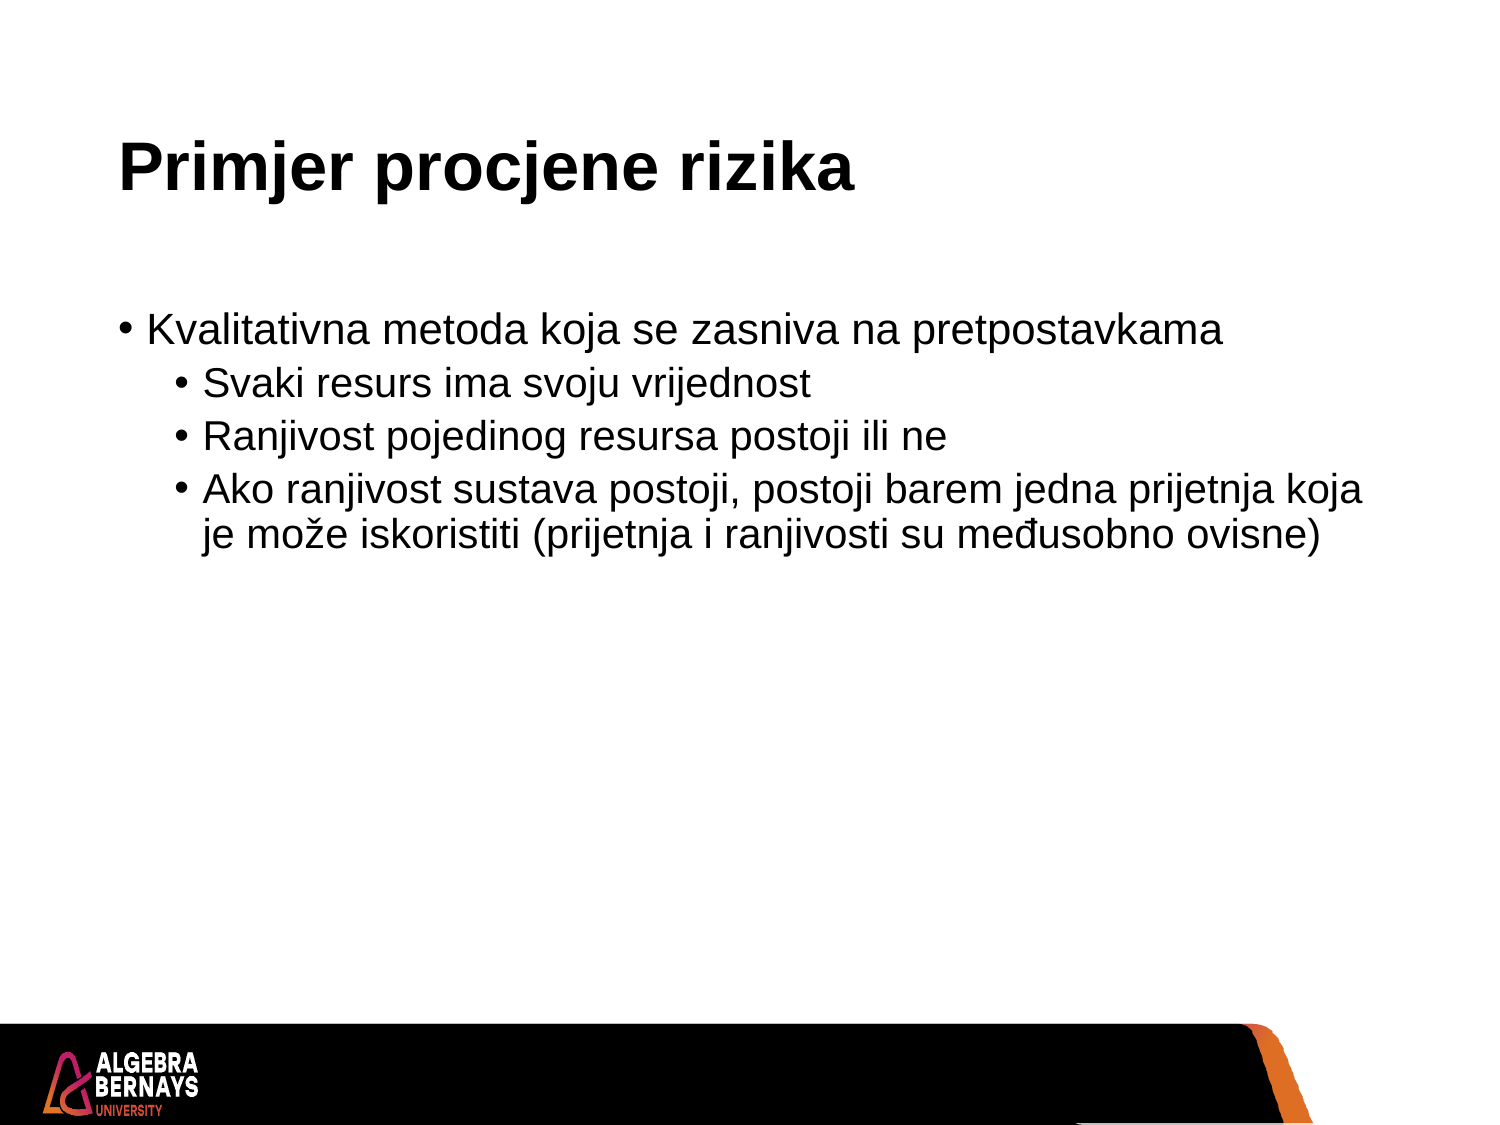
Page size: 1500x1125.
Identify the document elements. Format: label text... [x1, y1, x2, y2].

list Kvalitativna metoda koja se zasniva na pretpostavkama Svaki resurs ima svoju vrijednost Ranjivost pojedinog resursa postoji ili ne Ako ranjivost sustava postoji, postoji barem jedna prijetnja koja je može iskoristiti (prijetnja i ranjivosti su međusobno ovisne) [103, 299, 1397, 1014]
title Primjer procjene rizika [103, 59, 1397, 278]
picture [0, 1023, 1468, 1125]
